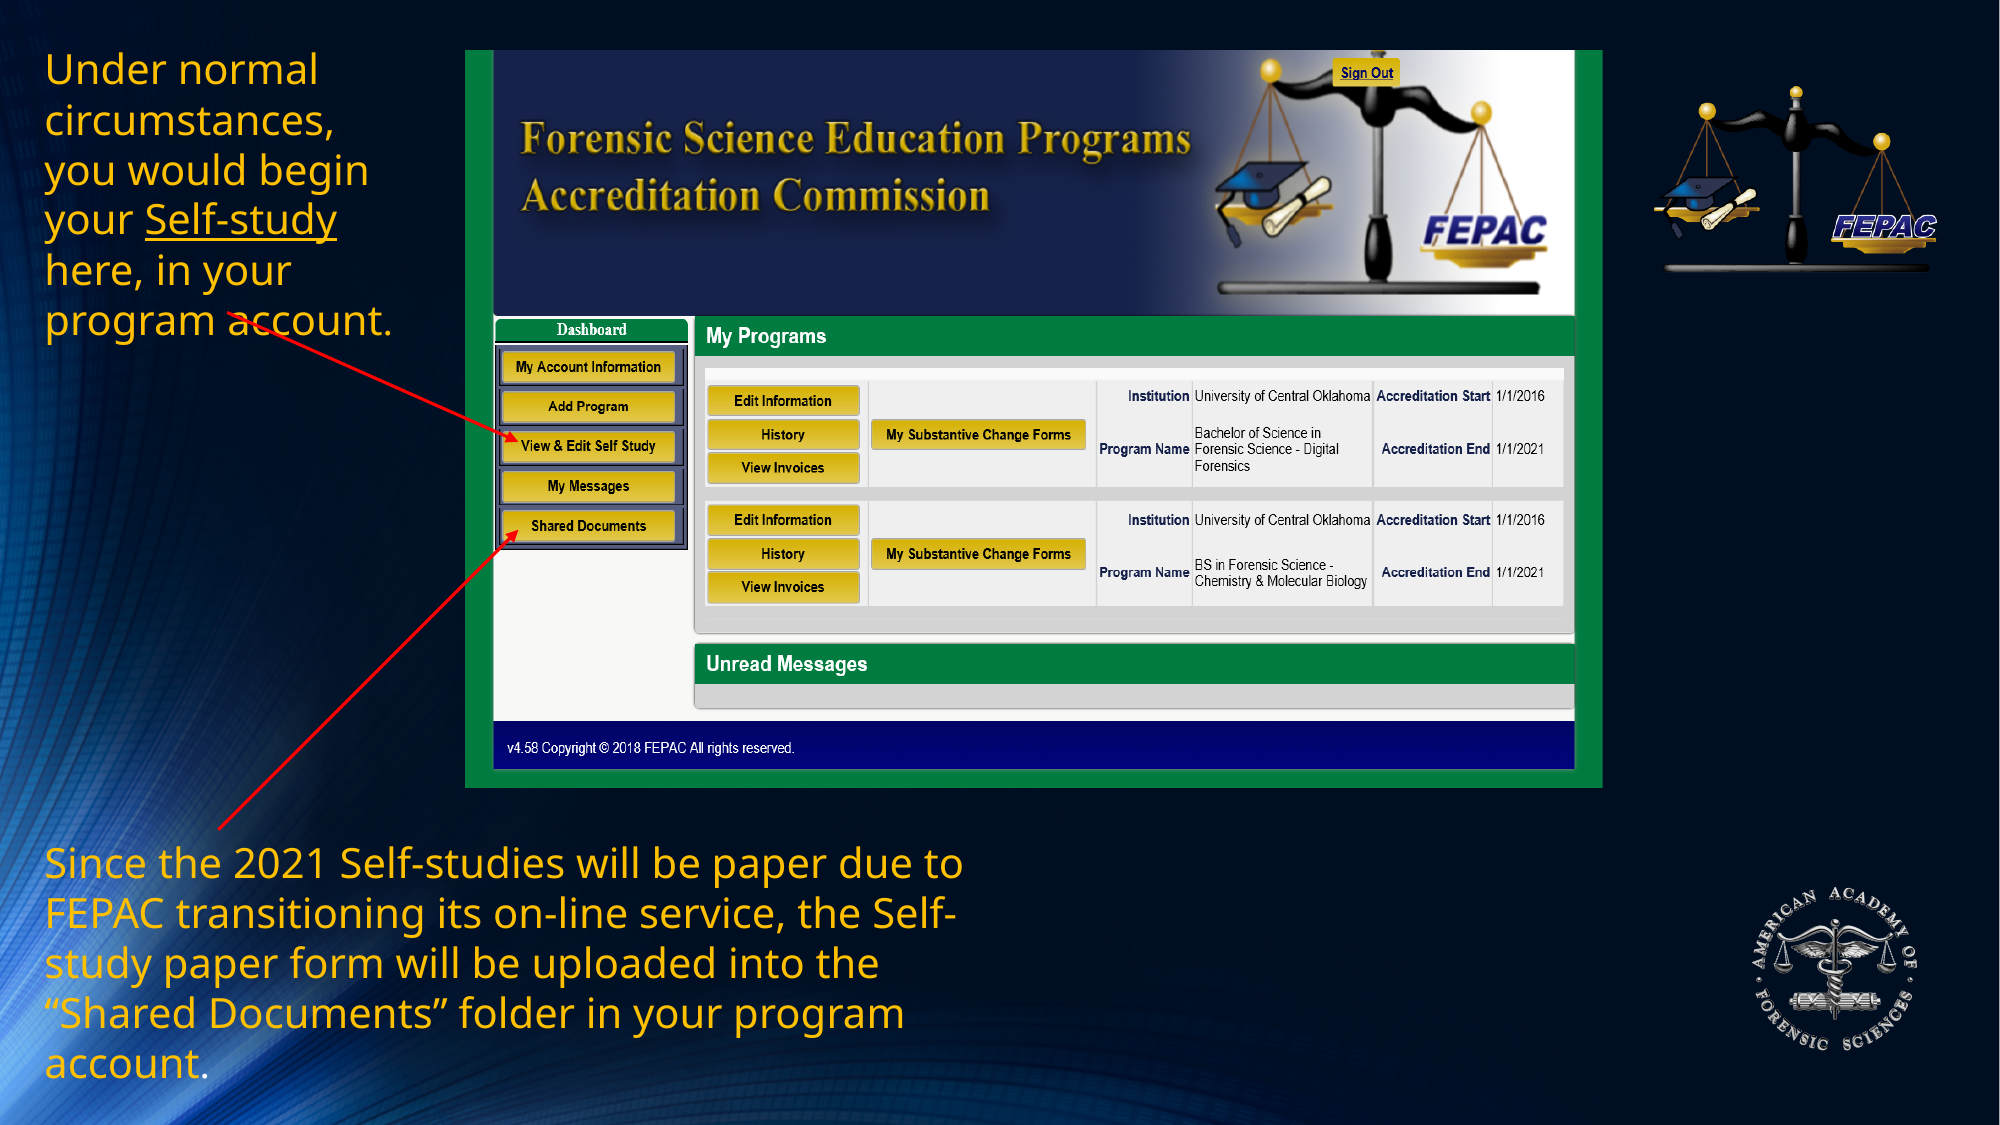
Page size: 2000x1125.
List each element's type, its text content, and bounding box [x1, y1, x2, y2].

text_box Under normal circumstances, you would begin your Self-study here, in your program account. [29, 35, 425, 396]
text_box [227, 312, 519, 442]
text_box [218, 529, 519, 830]
text_box Since the 2021 Self-studies will be paper due to FEPAC transitioning its on-line service, the Self-study paper form will be uploaded into the “Shared Documents” folder in your program account. [29, 829, 1018, 1125]
picture [0, 0, 2000, 1125]
